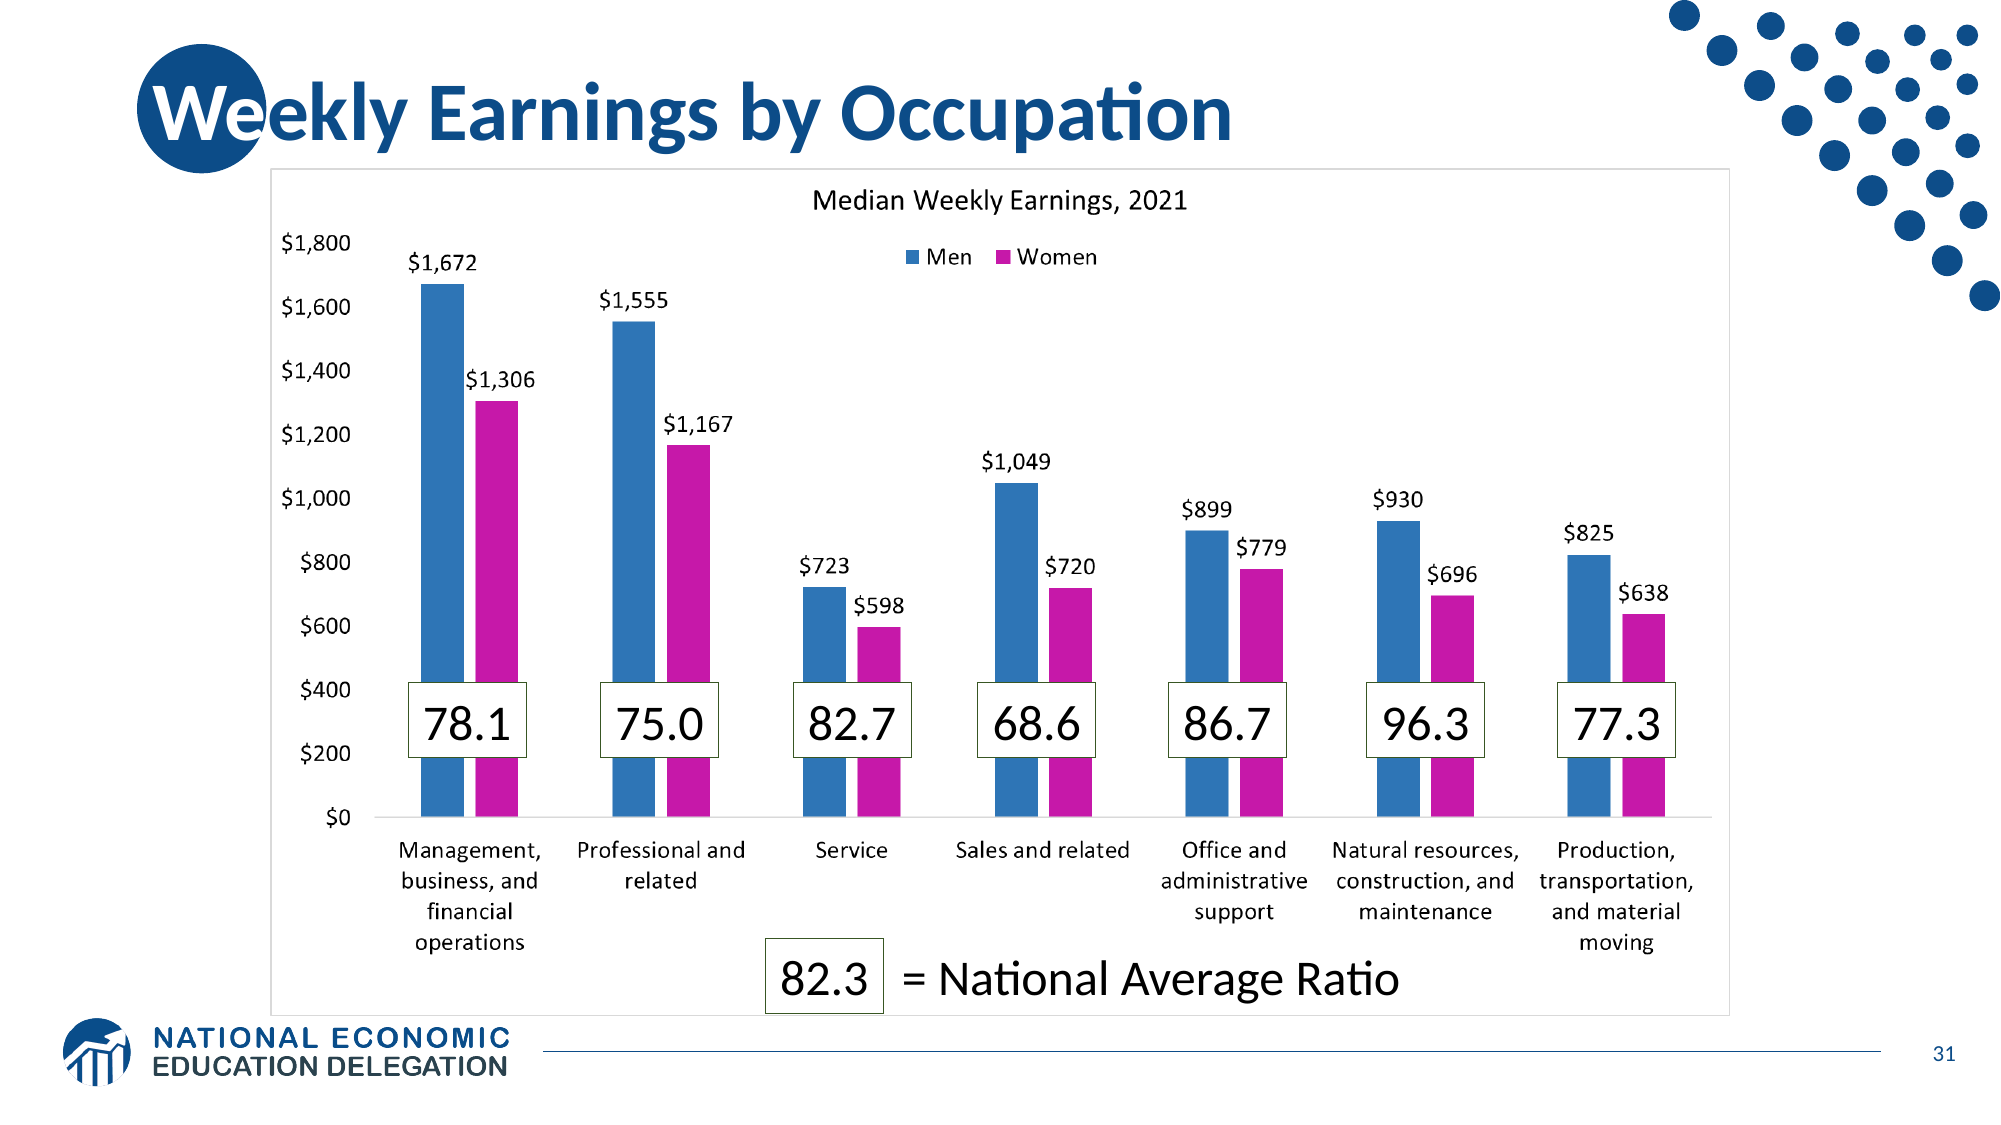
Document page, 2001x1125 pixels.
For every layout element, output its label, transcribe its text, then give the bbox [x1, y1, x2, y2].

picture [55, 168, 1730, 1091]
title Weekly Earnings by Occupation [137, 4, 1863, 222]
slide_number 31 [1521, 1022, 1972, 1082]
